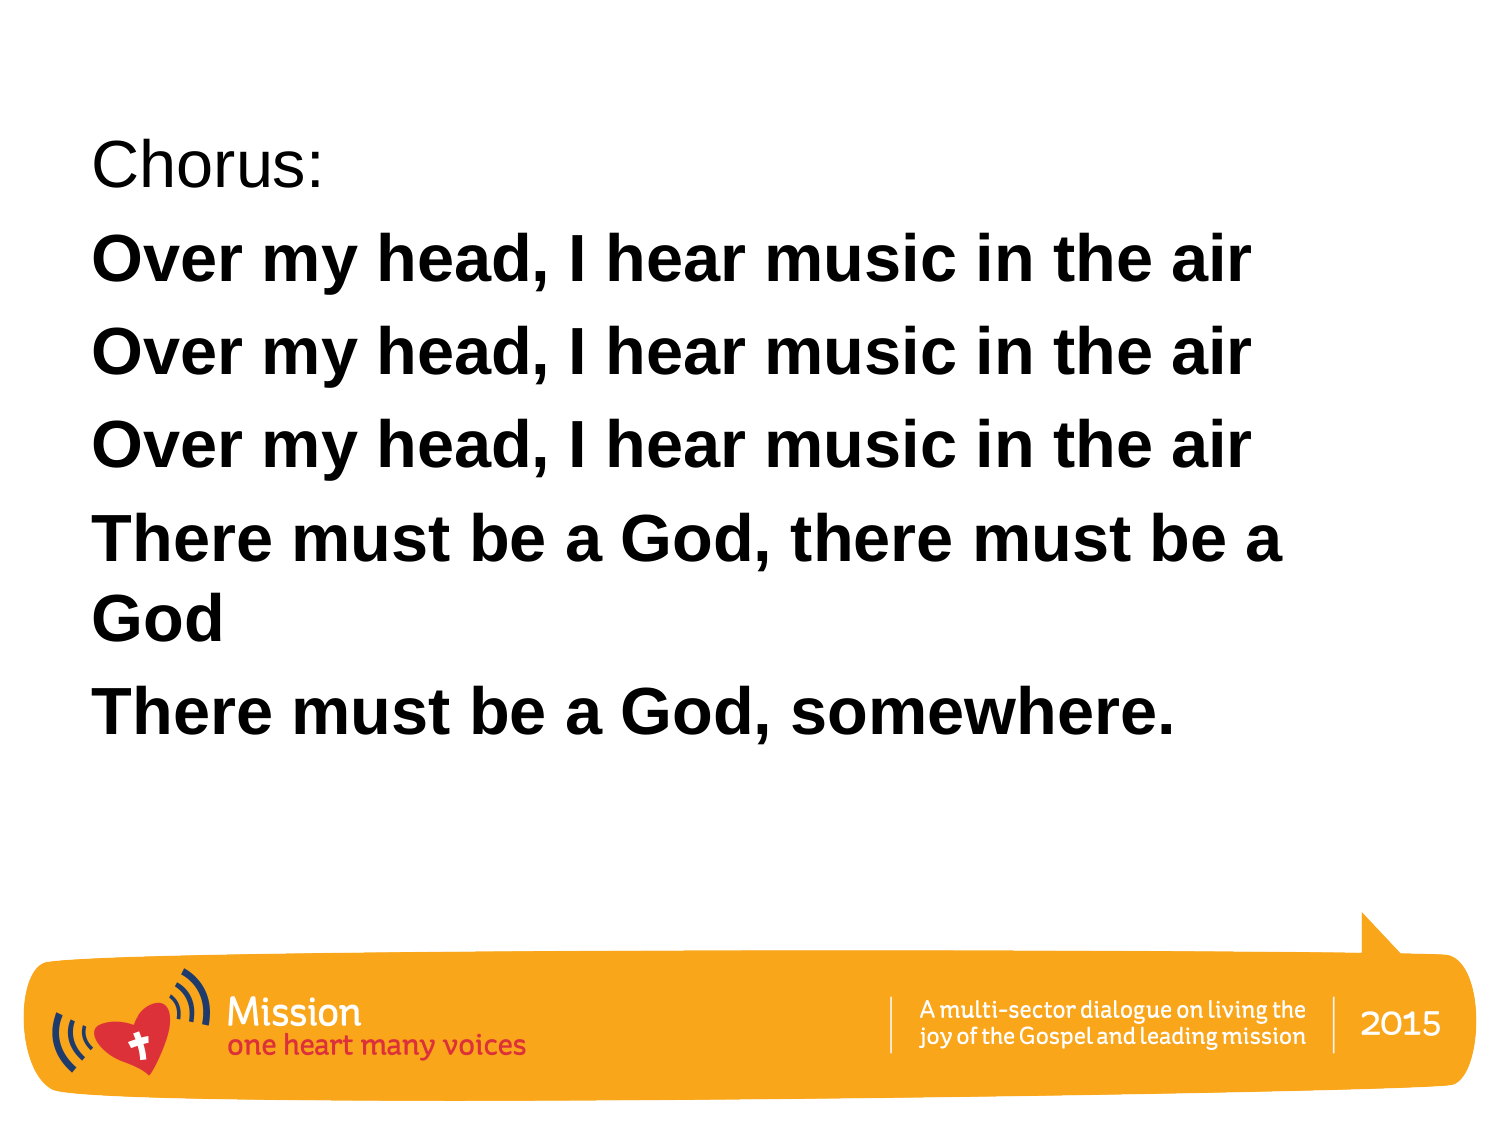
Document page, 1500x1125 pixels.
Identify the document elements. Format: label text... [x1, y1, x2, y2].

list Chorus: Over my head, I hear music in the air Over my head, I hear music in the air Over my head, I hear music in the air There must be a God, there must be a God There must be a God, somewhere. [76, 113, 1427, 728]
picture [0, 905, 1500, 1125]
